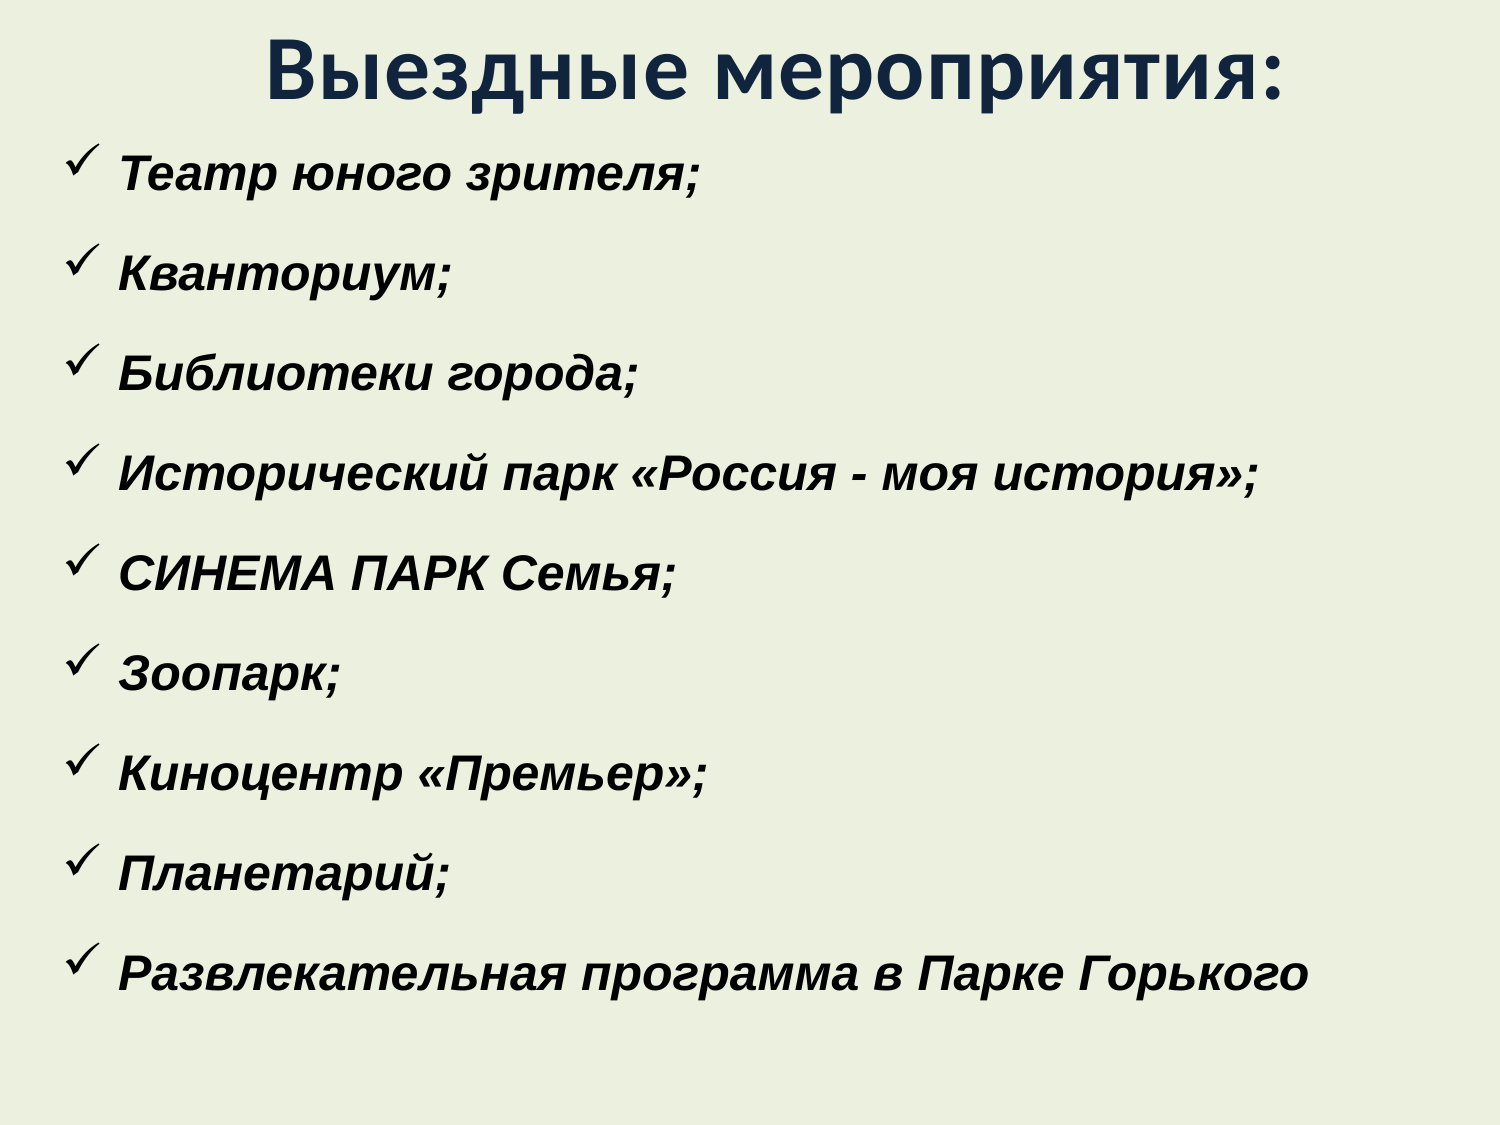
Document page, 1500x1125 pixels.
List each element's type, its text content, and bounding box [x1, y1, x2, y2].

list Театр юного зрителя; Кванториум; Библиотеки города; Исторический парк «Россия - моя история»; СИНЕМА ПАРК Семья; Зоопарк; Киноцентр «Премьер»; Планетарий; Развлекательная программа в Парке Горького [46, 42, 1465, 1090]
text_box Выездные мероприятия: [250, 0, 1303, 125]
